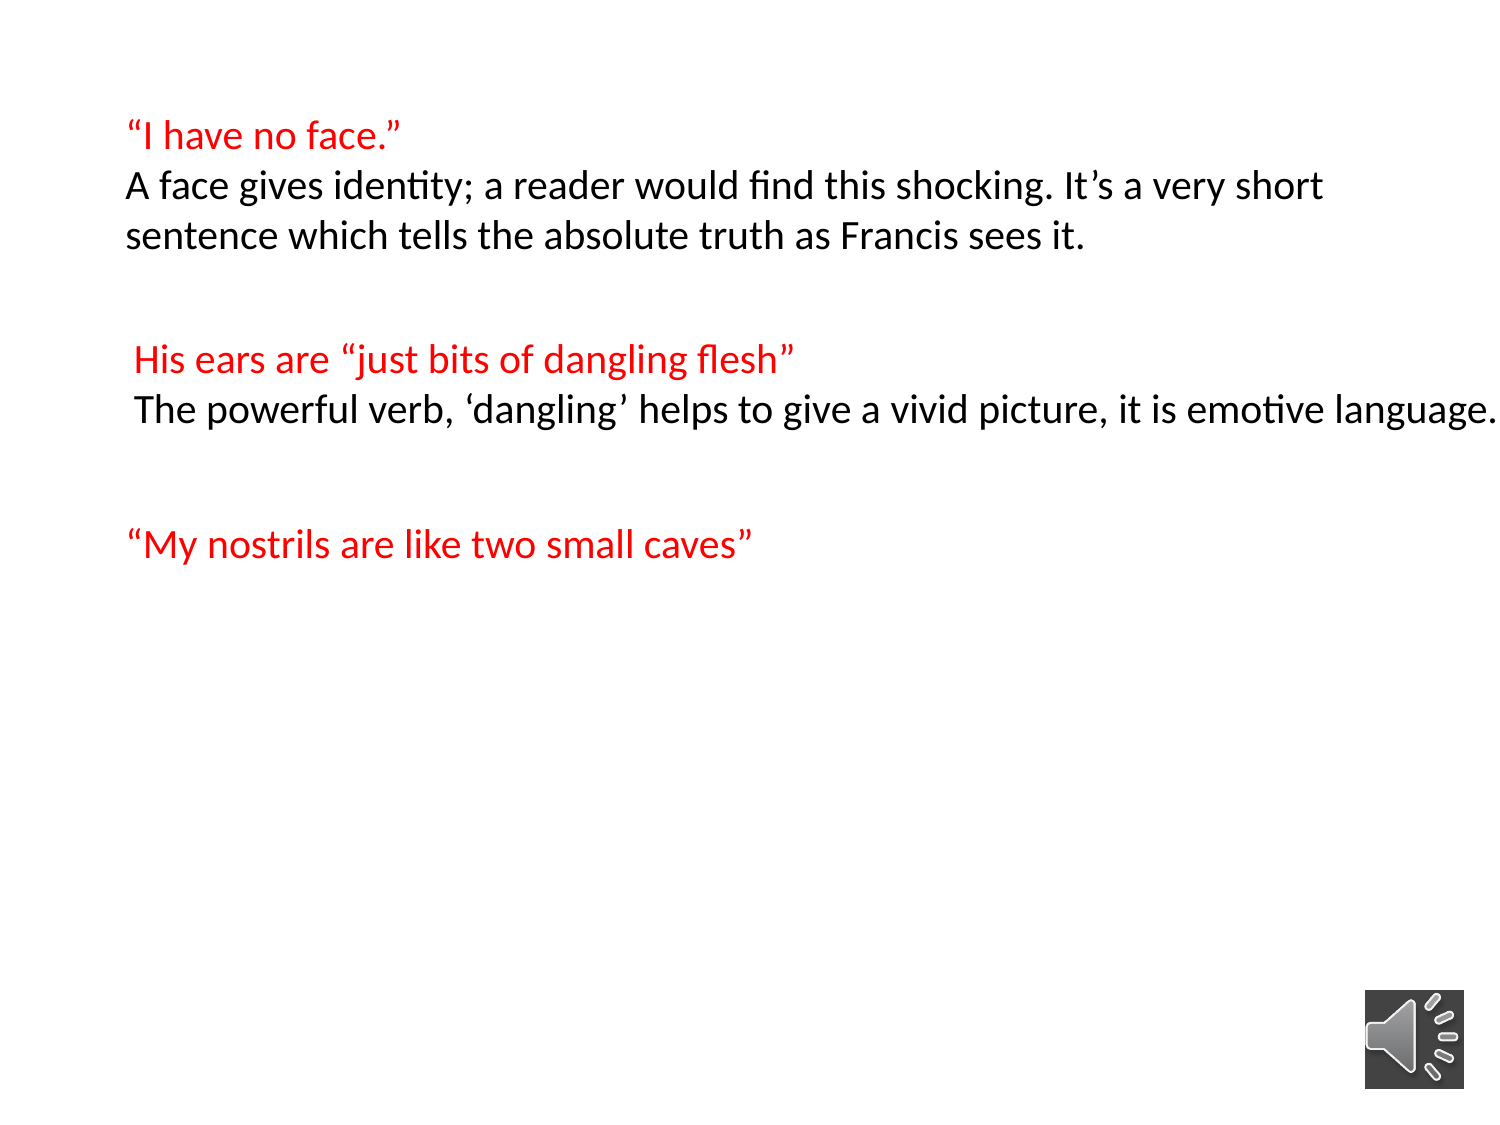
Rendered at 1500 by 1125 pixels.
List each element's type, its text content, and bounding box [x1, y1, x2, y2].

text_box His ears are “just bits of dangling flesh” The powerful verb, ‘dangling’ helps to give a vivid picture, it is emotive language. [118, 324, 1500, 485]
picture [1364, 989, 1465, 1090]
text_box “My nostrils are like two small caves” [110, 509, 1390, 624]
text_box “I have no face.” A face gives identity; a reader would find this shocking. It’s a very short sentence which tells the absolute truth as Francis sees it. [110, 100, 1375, 266]
